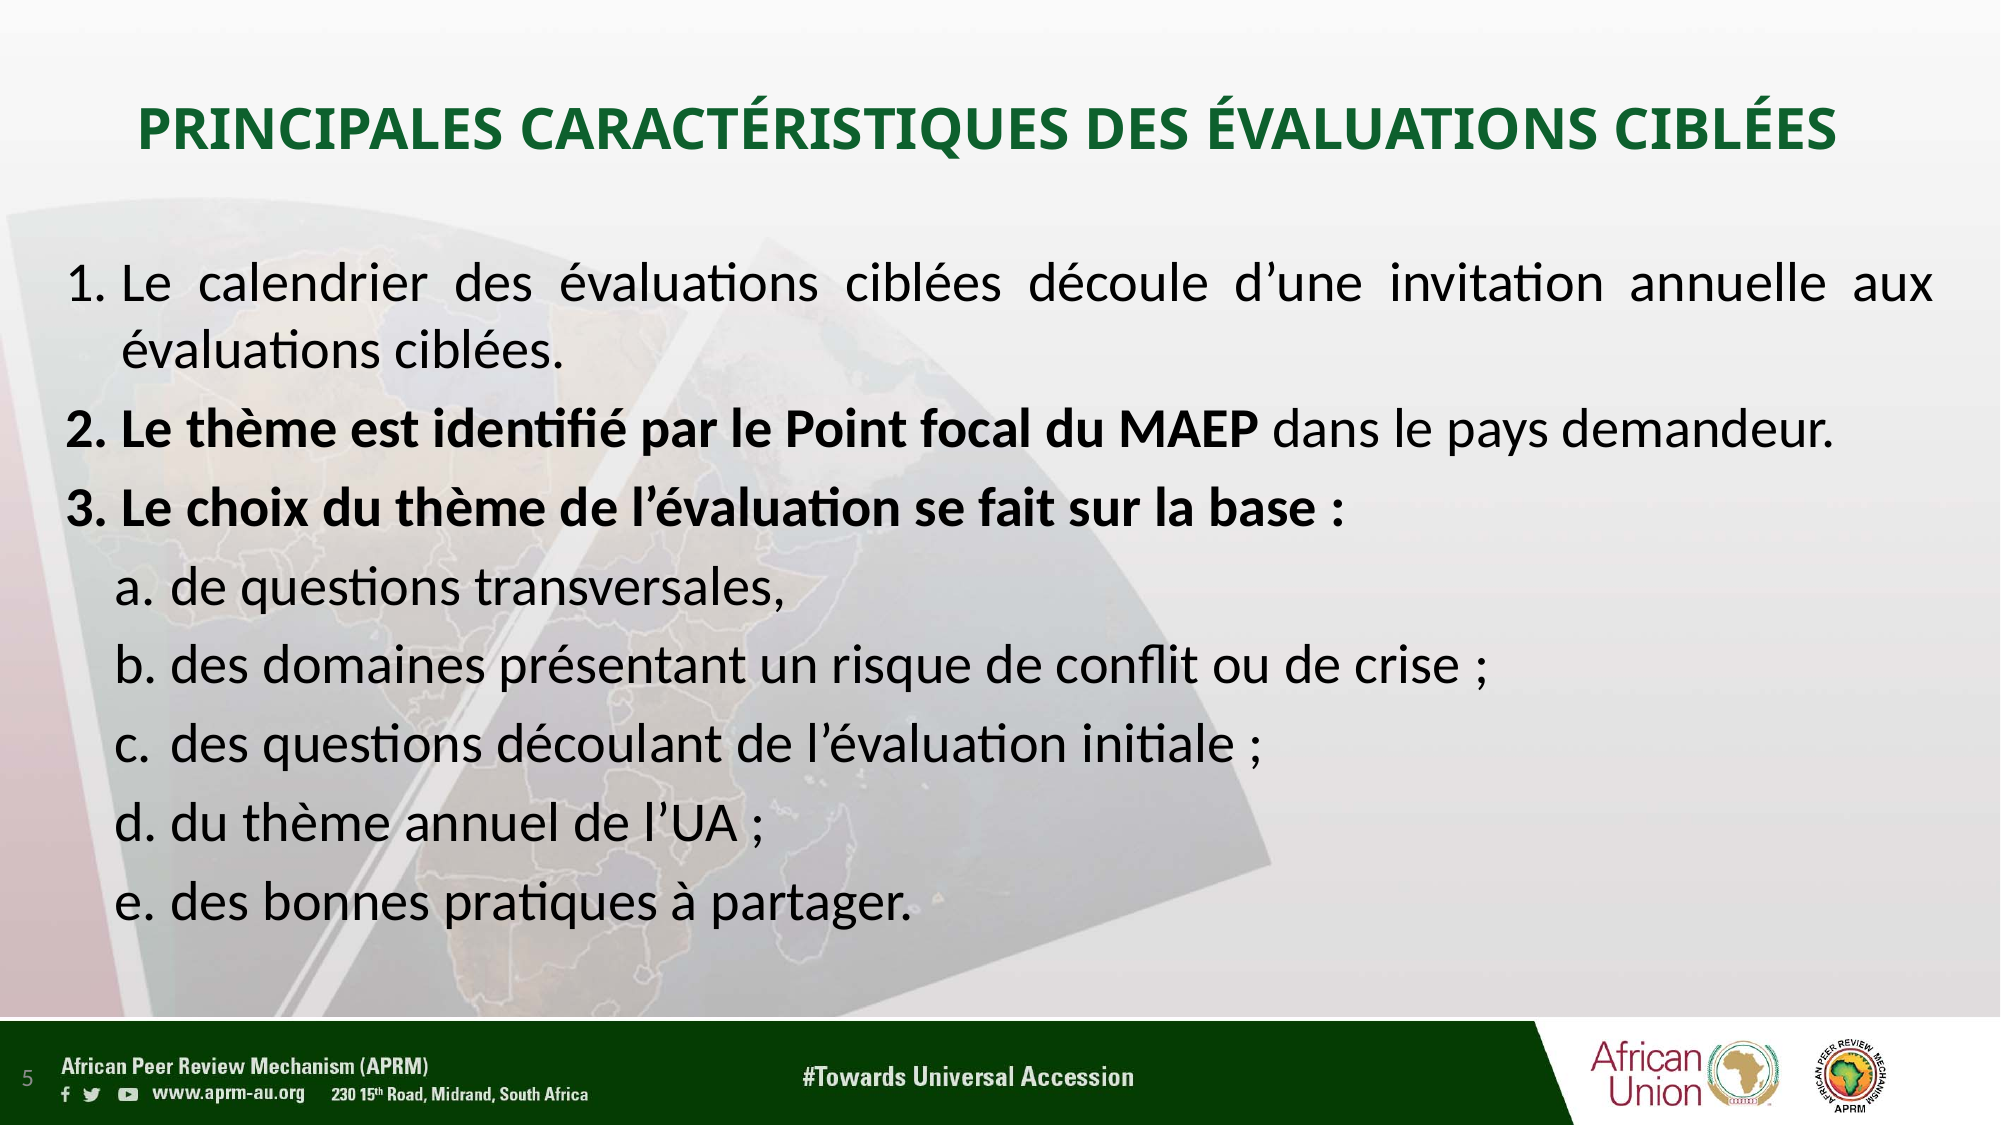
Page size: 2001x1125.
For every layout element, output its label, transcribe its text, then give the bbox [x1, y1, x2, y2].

slide_number 5 [6, 1046, 474, 1107]
title PRINCIPALES CARACTÉRISTIQUES DES ÉVALUATIONS CIBLÉES [87, 37, 1900, 216]
list Le calendrier des évaluations ciblées découle d’une invitation annuelle aux évaluations ciblées. Le thème est identifié par le Point focal du MAEP dans le pays demandeur. Le choix du thème de l’évaluation se fait sur la base : de questions transversales, des domaines présentant un risque de conflit ou de crise ; des questions découlant de l’évaluation initiale ; du thème annuel de l’UA ; des bonnes pratiques à partager. [50, 237, 1950, 975]
picture [0, 0, 2001, 1125]
